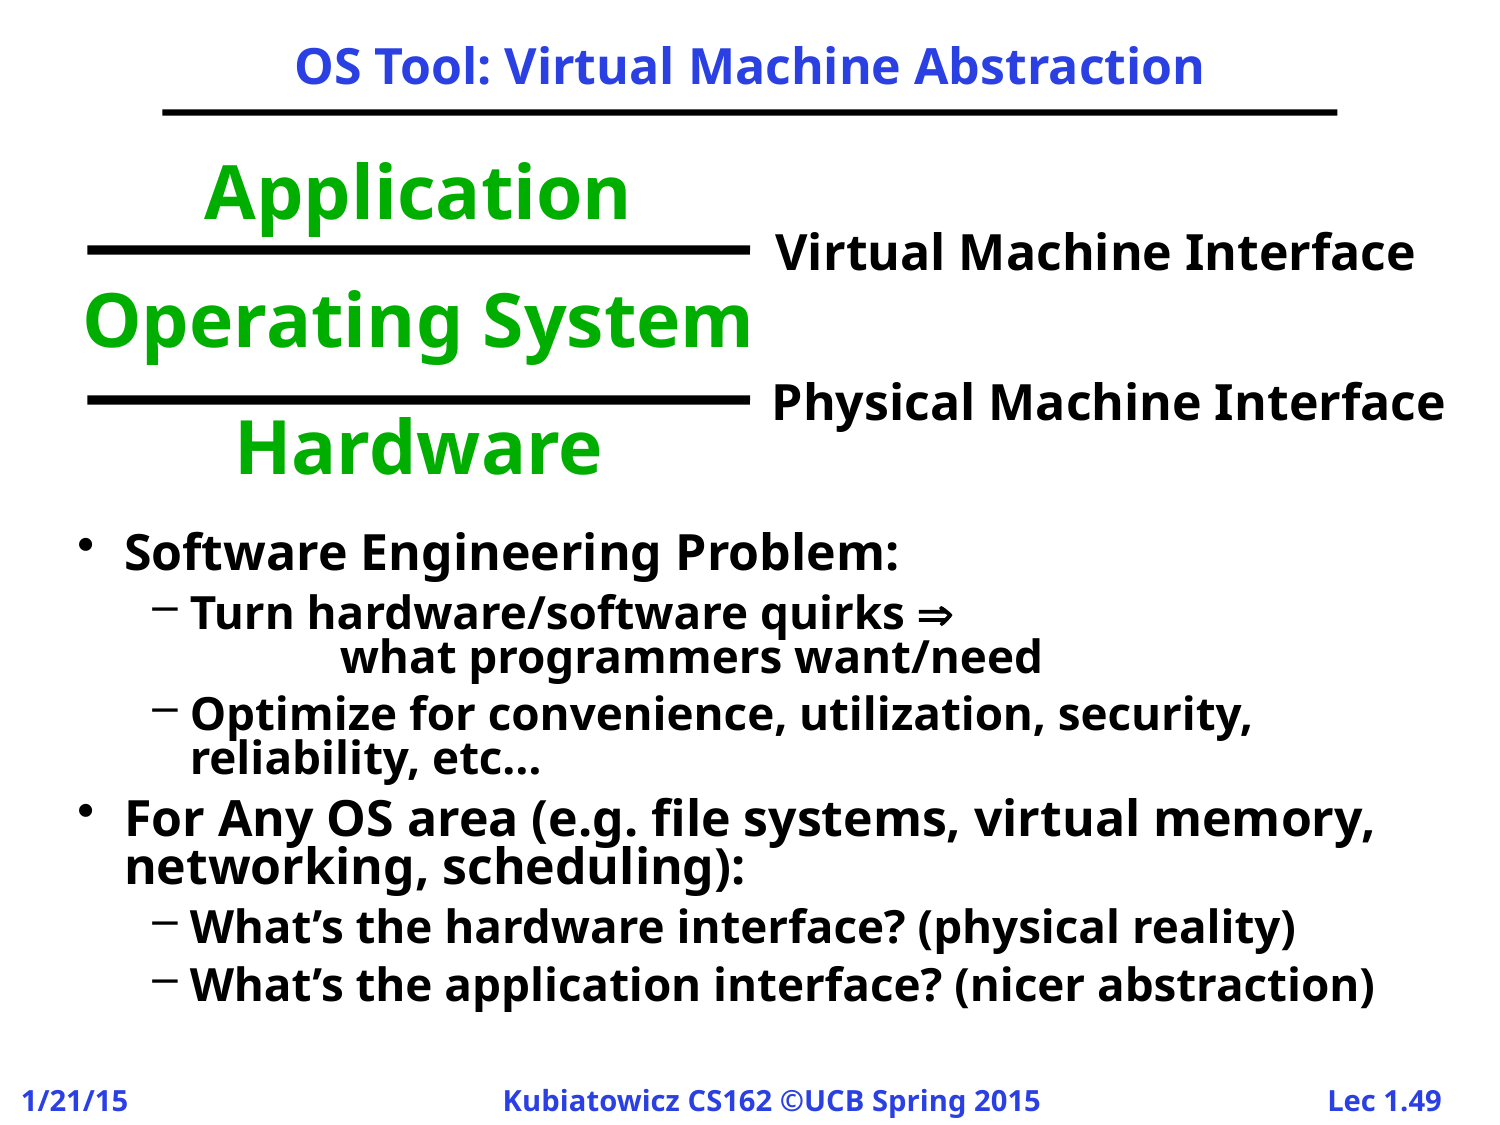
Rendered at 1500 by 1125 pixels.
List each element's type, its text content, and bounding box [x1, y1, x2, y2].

title OS Tool: Virtual Machine Abstraction [162, 24, 1338, 113]
text_box Virtual Machine Interface [760, 212, 1432, 288]
text_box Physical Machine Interface [756, 362, 1462, 438]
list Software Engineering Problem: Turn hardware/software quirks  what programmers want/need Optimize for convenience, utilization, security, reliability, etc… For Any OS area (e.g. file systems, virtual memory, networking, scheduling): What’s the hardware interface? (physical reality) What’s the application interface? (nicer abstraction) [62, 525, 1463, 1038]
text_box Application Operating System Hardware [37, 137, 800, 498]
